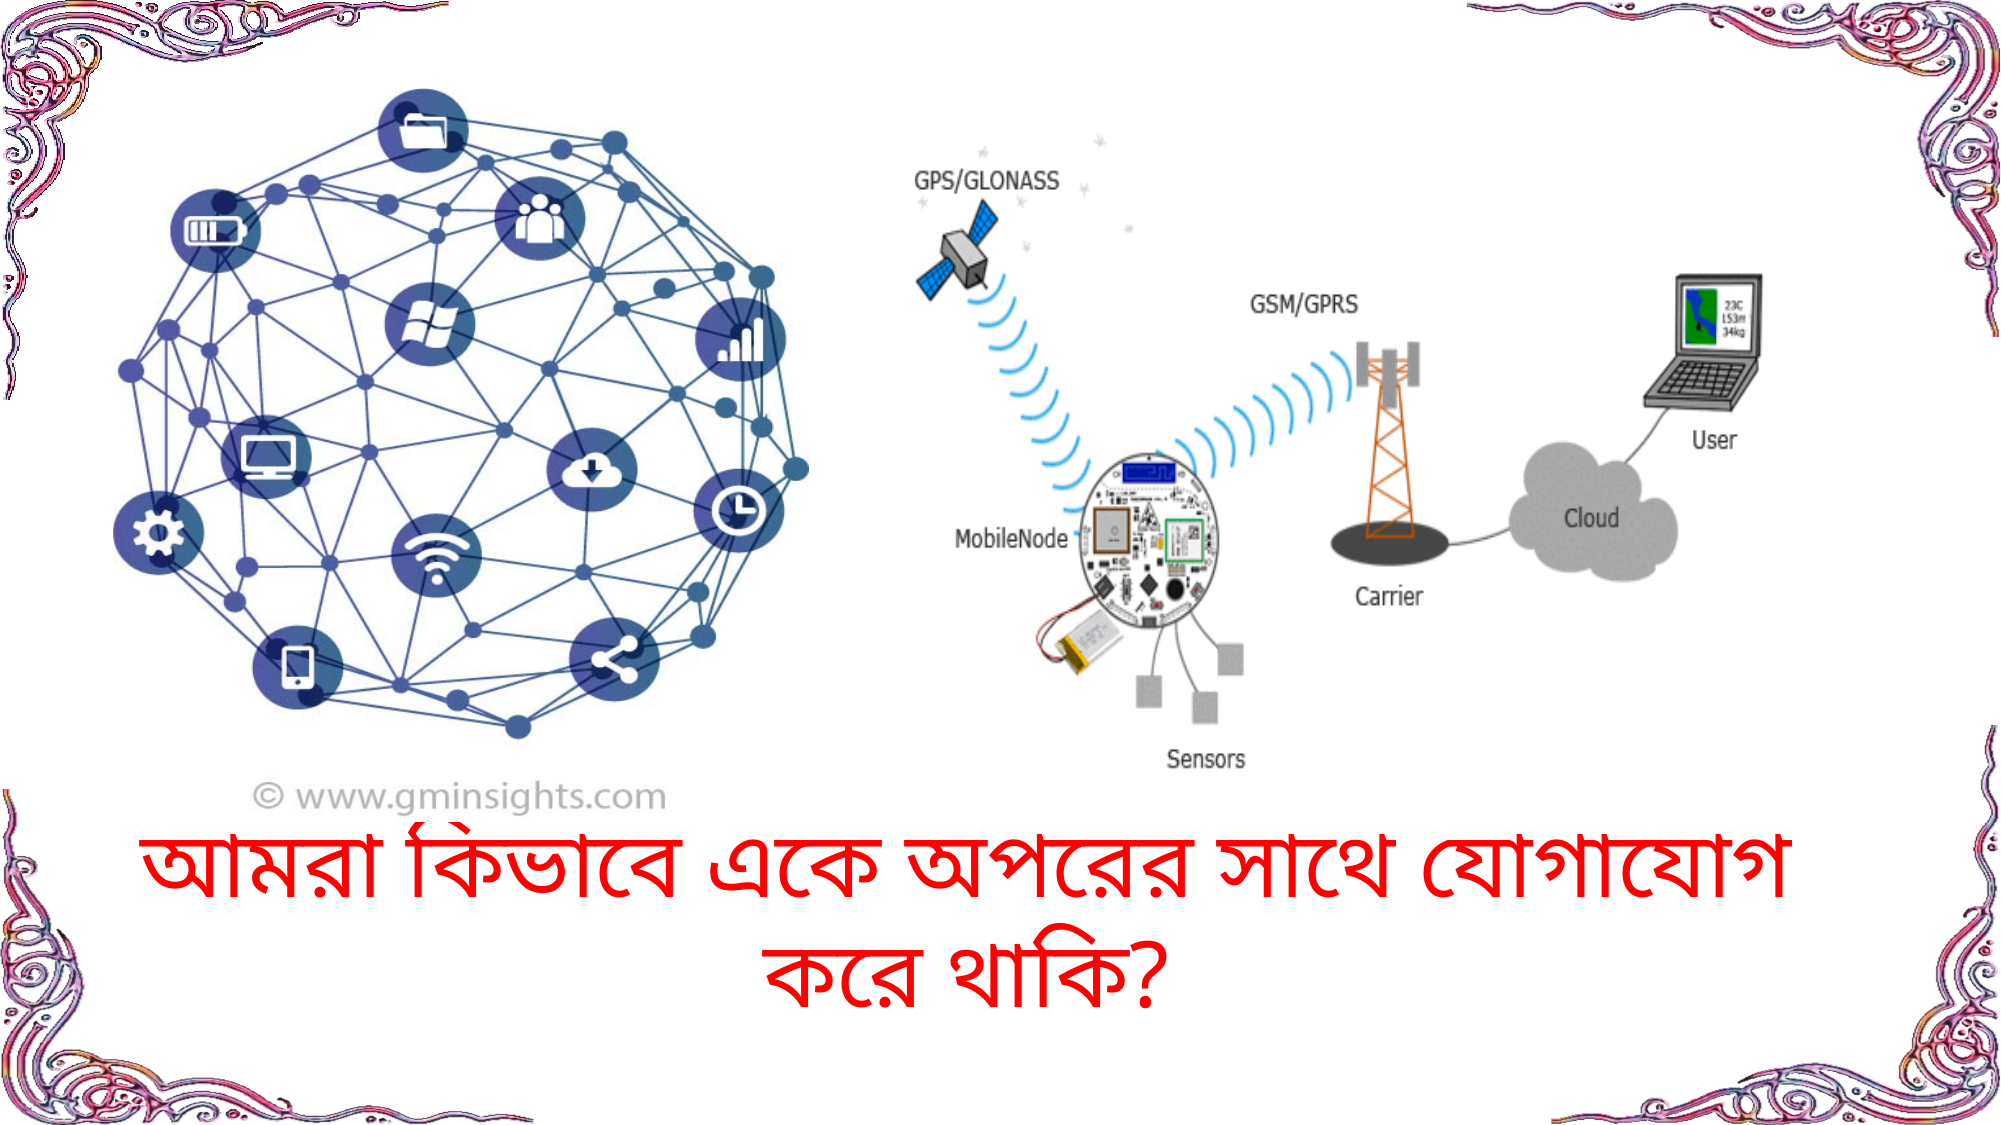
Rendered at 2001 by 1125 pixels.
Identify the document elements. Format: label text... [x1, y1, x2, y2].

text_box আমরা কিভাবে একে অপরের সাথে যোগাযোগ করে থাকি? [113, 846, 1819, 985]
picture [886, 0, 2001, 1125]
picture [0, 0, 810, 1125]
